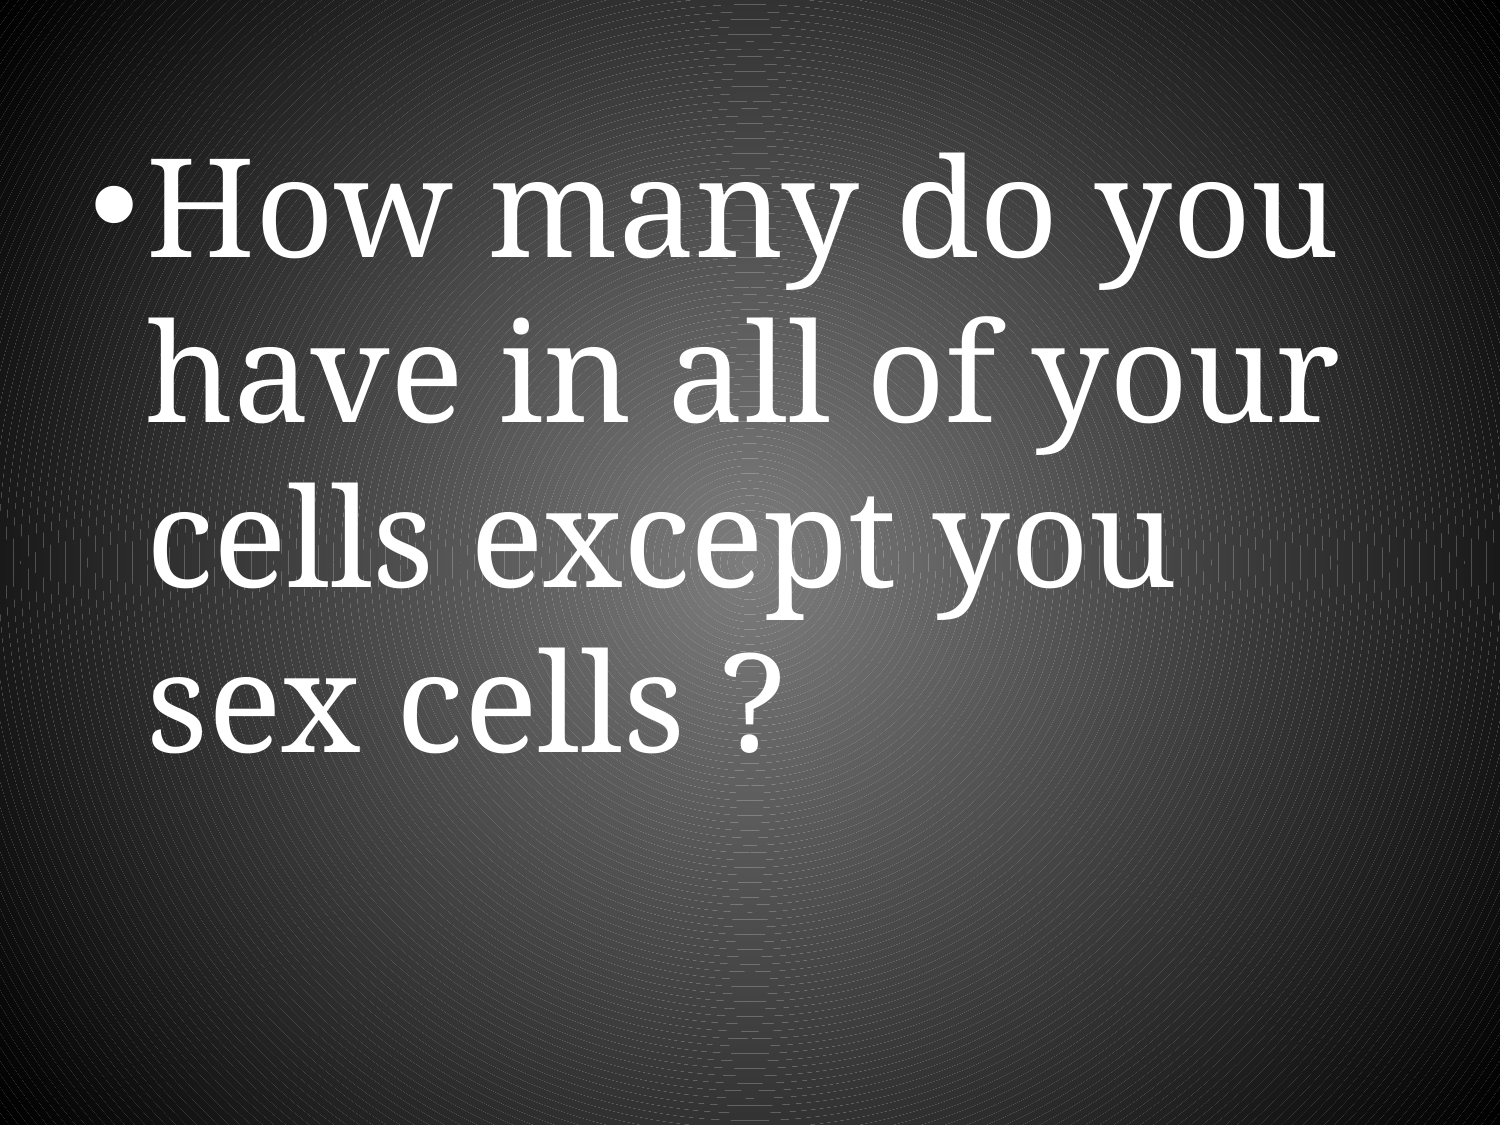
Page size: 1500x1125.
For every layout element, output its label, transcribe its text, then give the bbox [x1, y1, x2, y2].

list How many do you have in all of your cells except you sex cells ? [75, 112, 1425, 1005]
